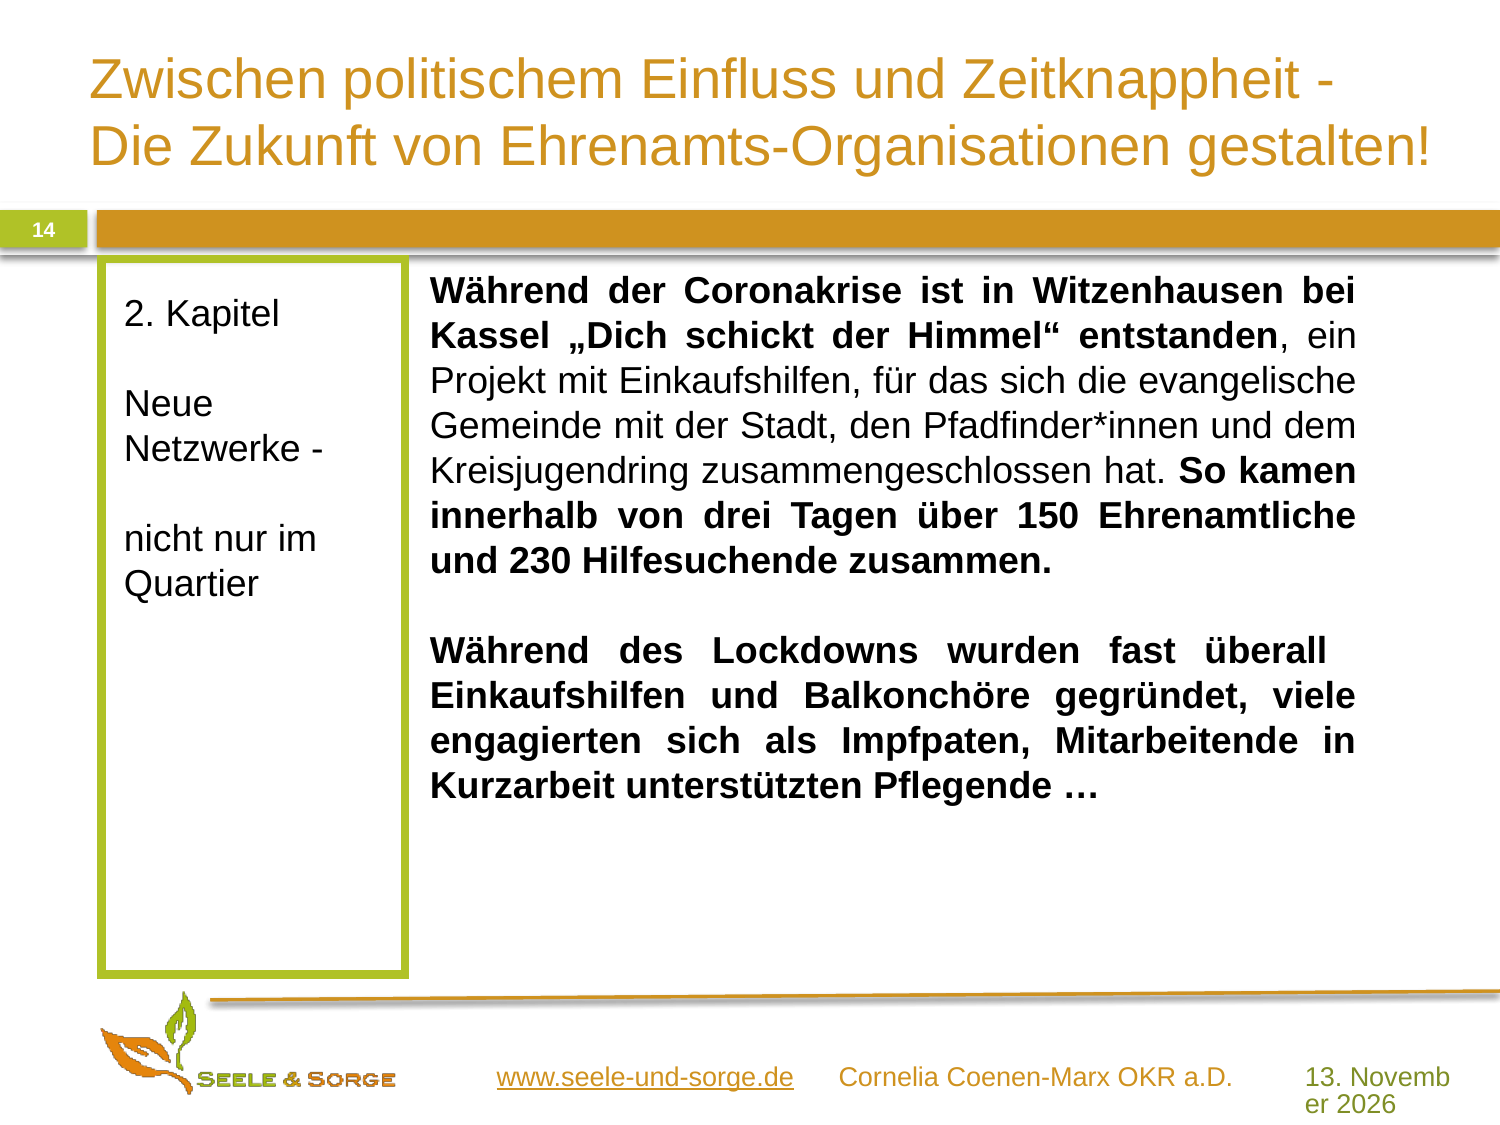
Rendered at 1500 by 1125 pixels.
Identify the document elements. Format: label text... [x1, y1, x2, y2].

slide_number 14 [0, 208, 88, 249]
picture [100, 991, 425, 1096]
list Während der Coronakrise ist in Witzenhausen bei Kassel „Dich schickt der Himmel“ entstanden, ein Projekt mit Einkaufshilfen, für das sich die evangelische Gemeinde mit der Stadt, den Pfadfinder*innen und dem Kreisjugendring zusammengeschlossen hat. So kamen innerhalb von drei Tagen über 150 Ehrenamtliche und 230 Hilfesuchende zusammen. Während des Lockdowns wurden fast überall Einkaufshilfen und Balkonchöre gegründet, viele engagierten sich als Impfpaten, Mitarbeitende in Kurzarbeit unterstützten Pflegende … [414, 259, 1372, 975]
list 2. Kapitel Neue Netzwerke - nicht nur im Quartier [97, 255, 409, 979]
